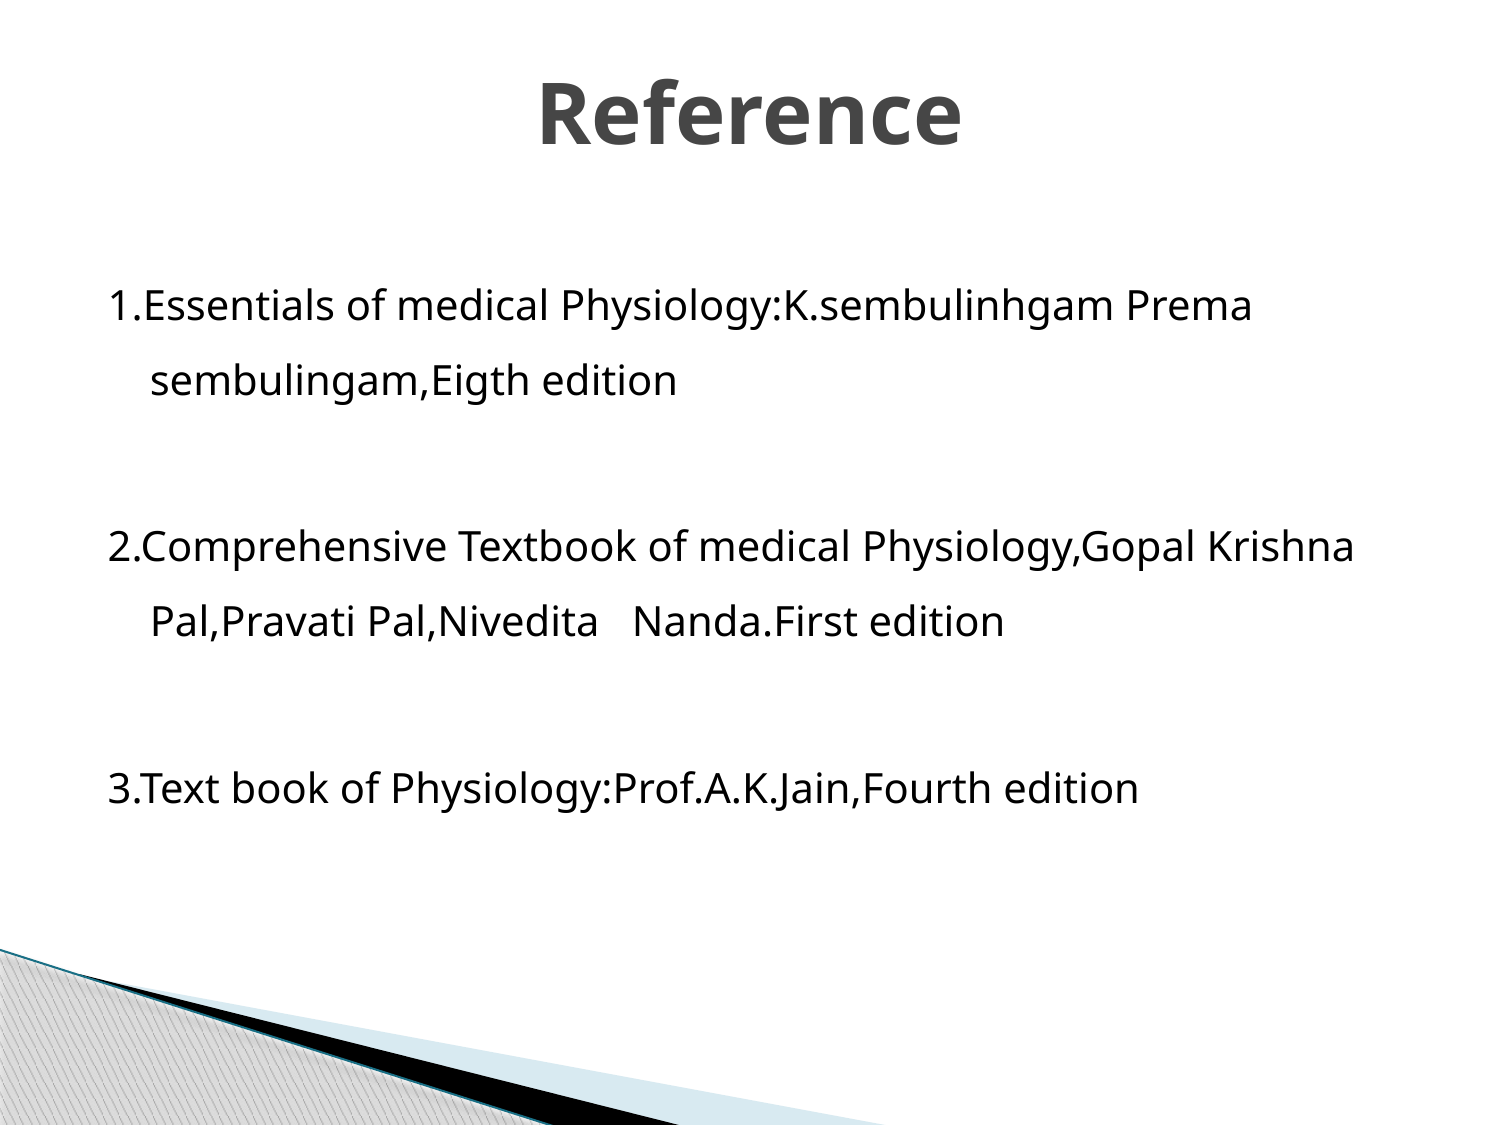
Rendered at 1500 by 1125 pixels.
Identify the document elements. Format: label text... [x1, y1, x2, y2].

title Reference [75, 45, 1425, 175]
list 1.Essentials of medical Physiology:K.sembulinhgam Prema sembulingam,Eigth edition 2.Comprehensive Textbook of medical Physiology,Gopal Krishna Pal,Pravati Pal,Nivedita Nanda.First edition 3.Text book of Physiology:Prof.A.K.Jain,Fourth edition [75, 187, 1425, 888]
